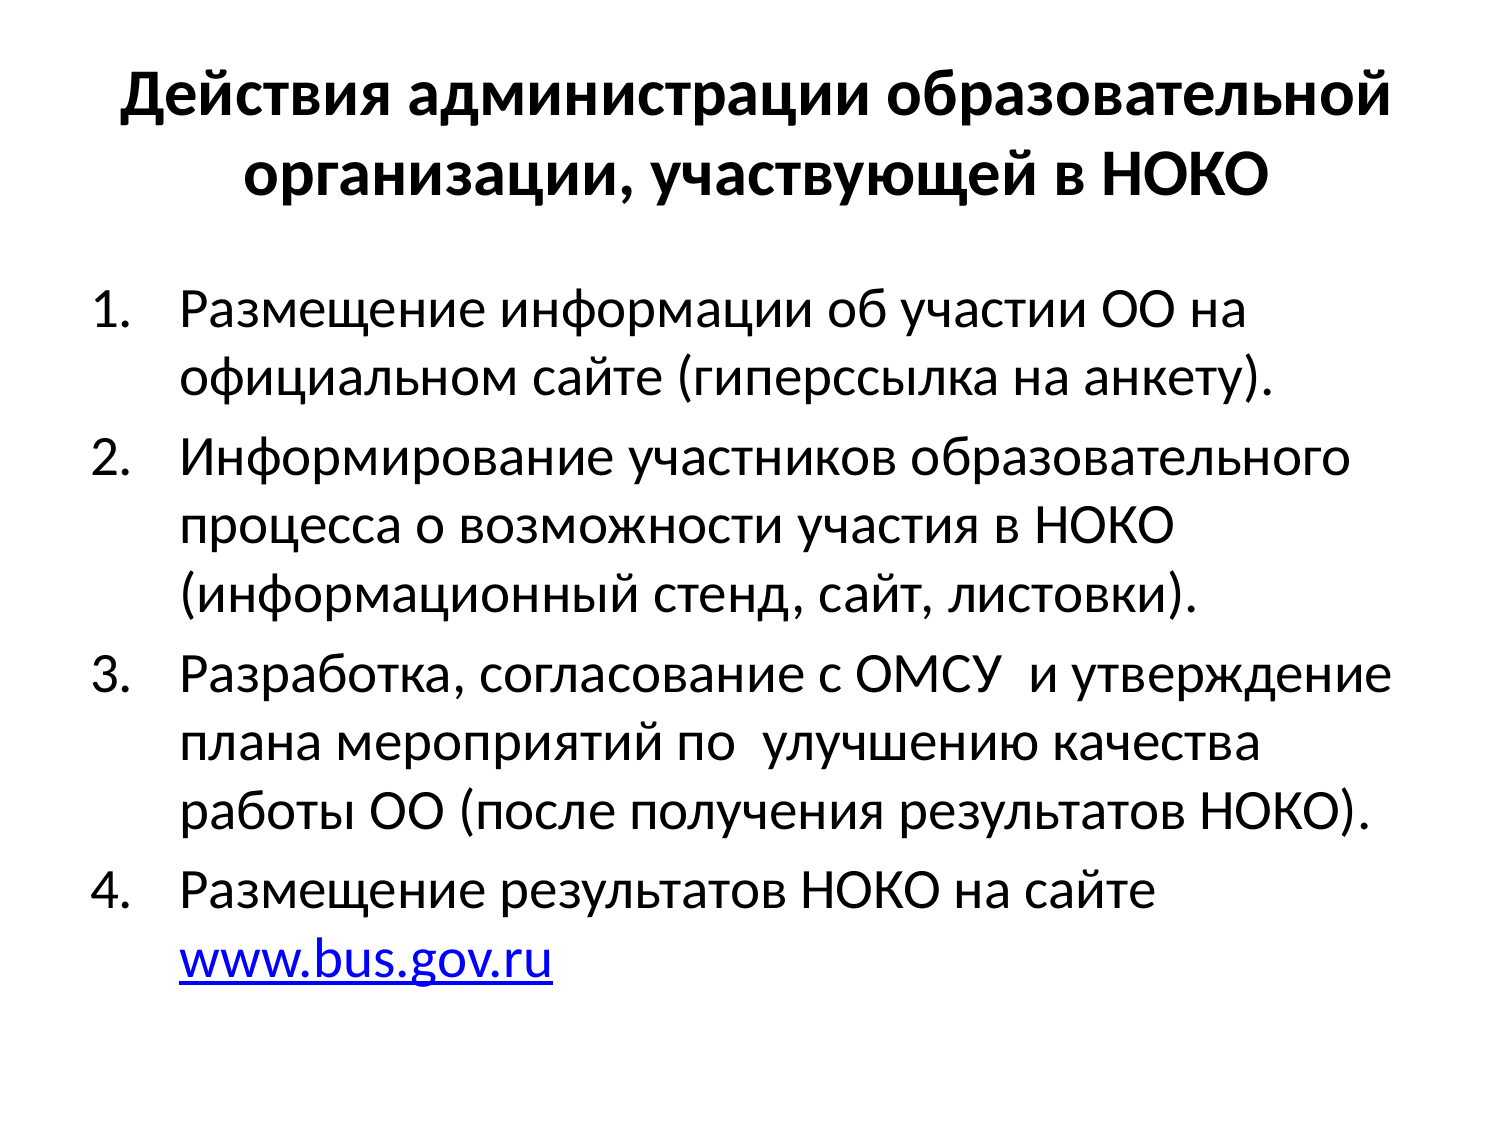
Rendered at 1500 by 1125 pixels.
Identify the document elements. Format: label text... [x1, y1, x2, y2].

title Действия администрации образовательной организации, участвующей в НОКО [82, 35, 1432, 223]
list Размещение информации об участии ОО на официальном сайте (гиперссылка на анкету). Информирование участников образовательного процесса о возможности участия в НОКО (информационный стенд, сайт, листовки). Разработка, согласование с ОМСУ и утверждение плана мероприятий по улучшению качества работы ОО (после получения результатов НОКО). Размещение результатов НОКО на сайте www.bus.gov.ru [75, 262, 1425, 1005]
